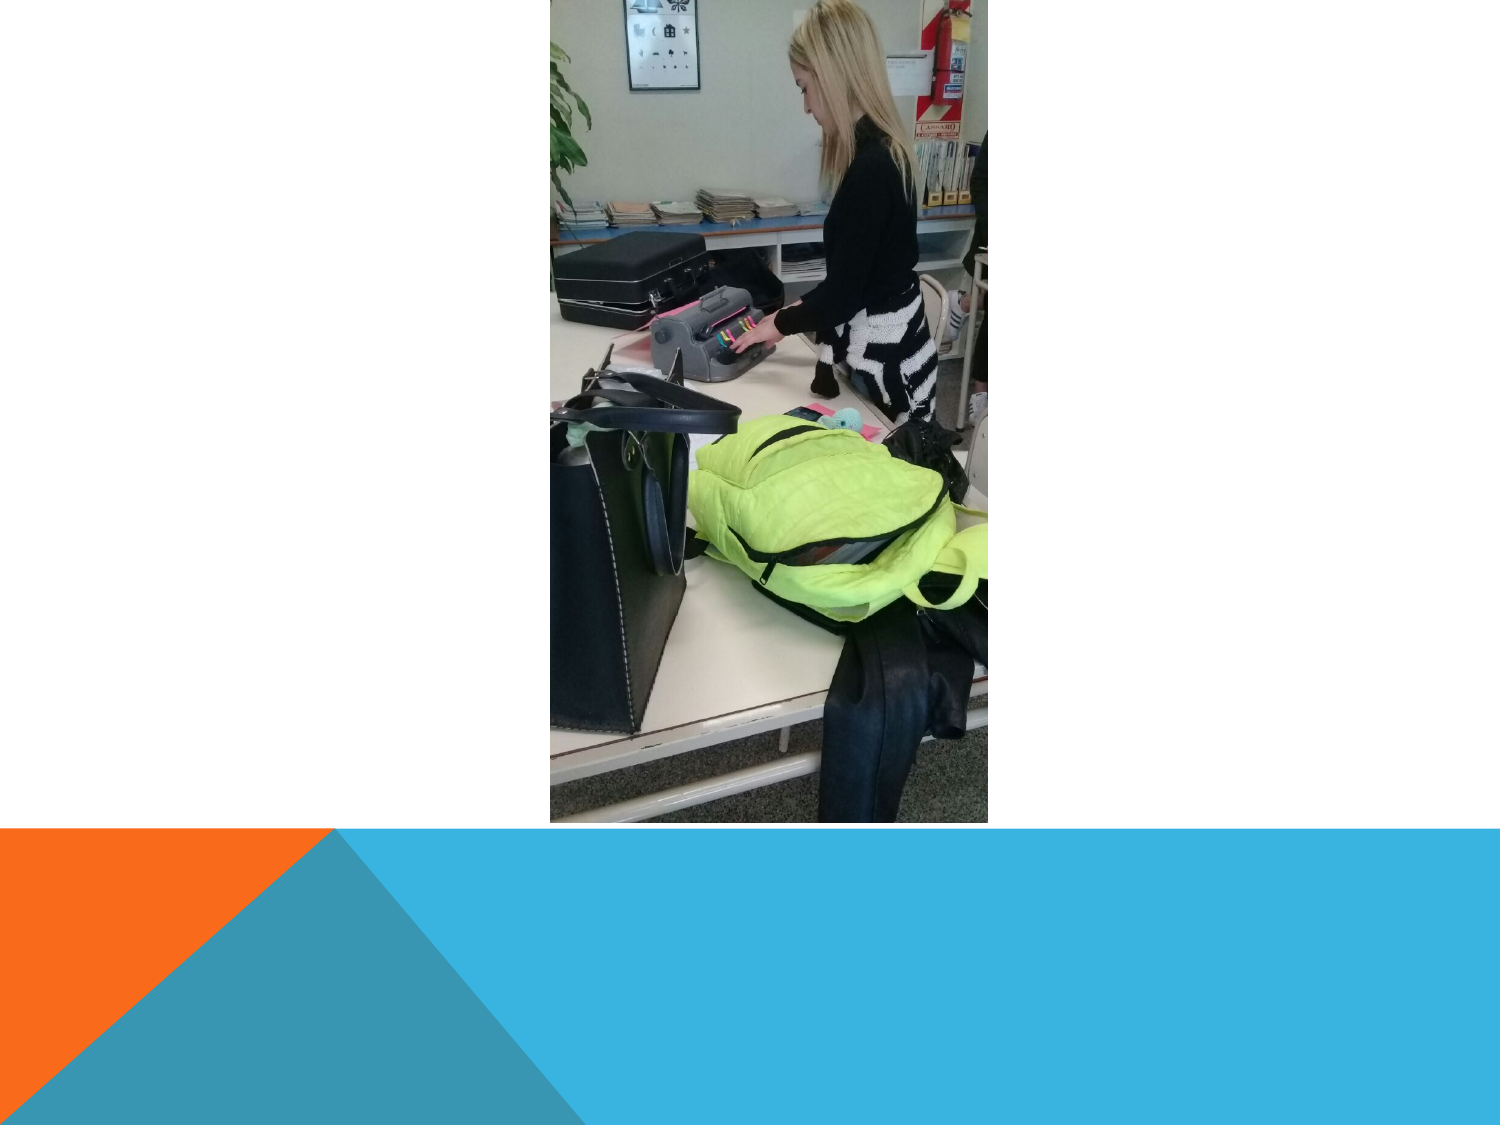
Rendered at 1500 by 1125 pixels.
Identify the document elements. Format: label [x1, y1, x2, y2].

picture [550, 0, 989, 823]
